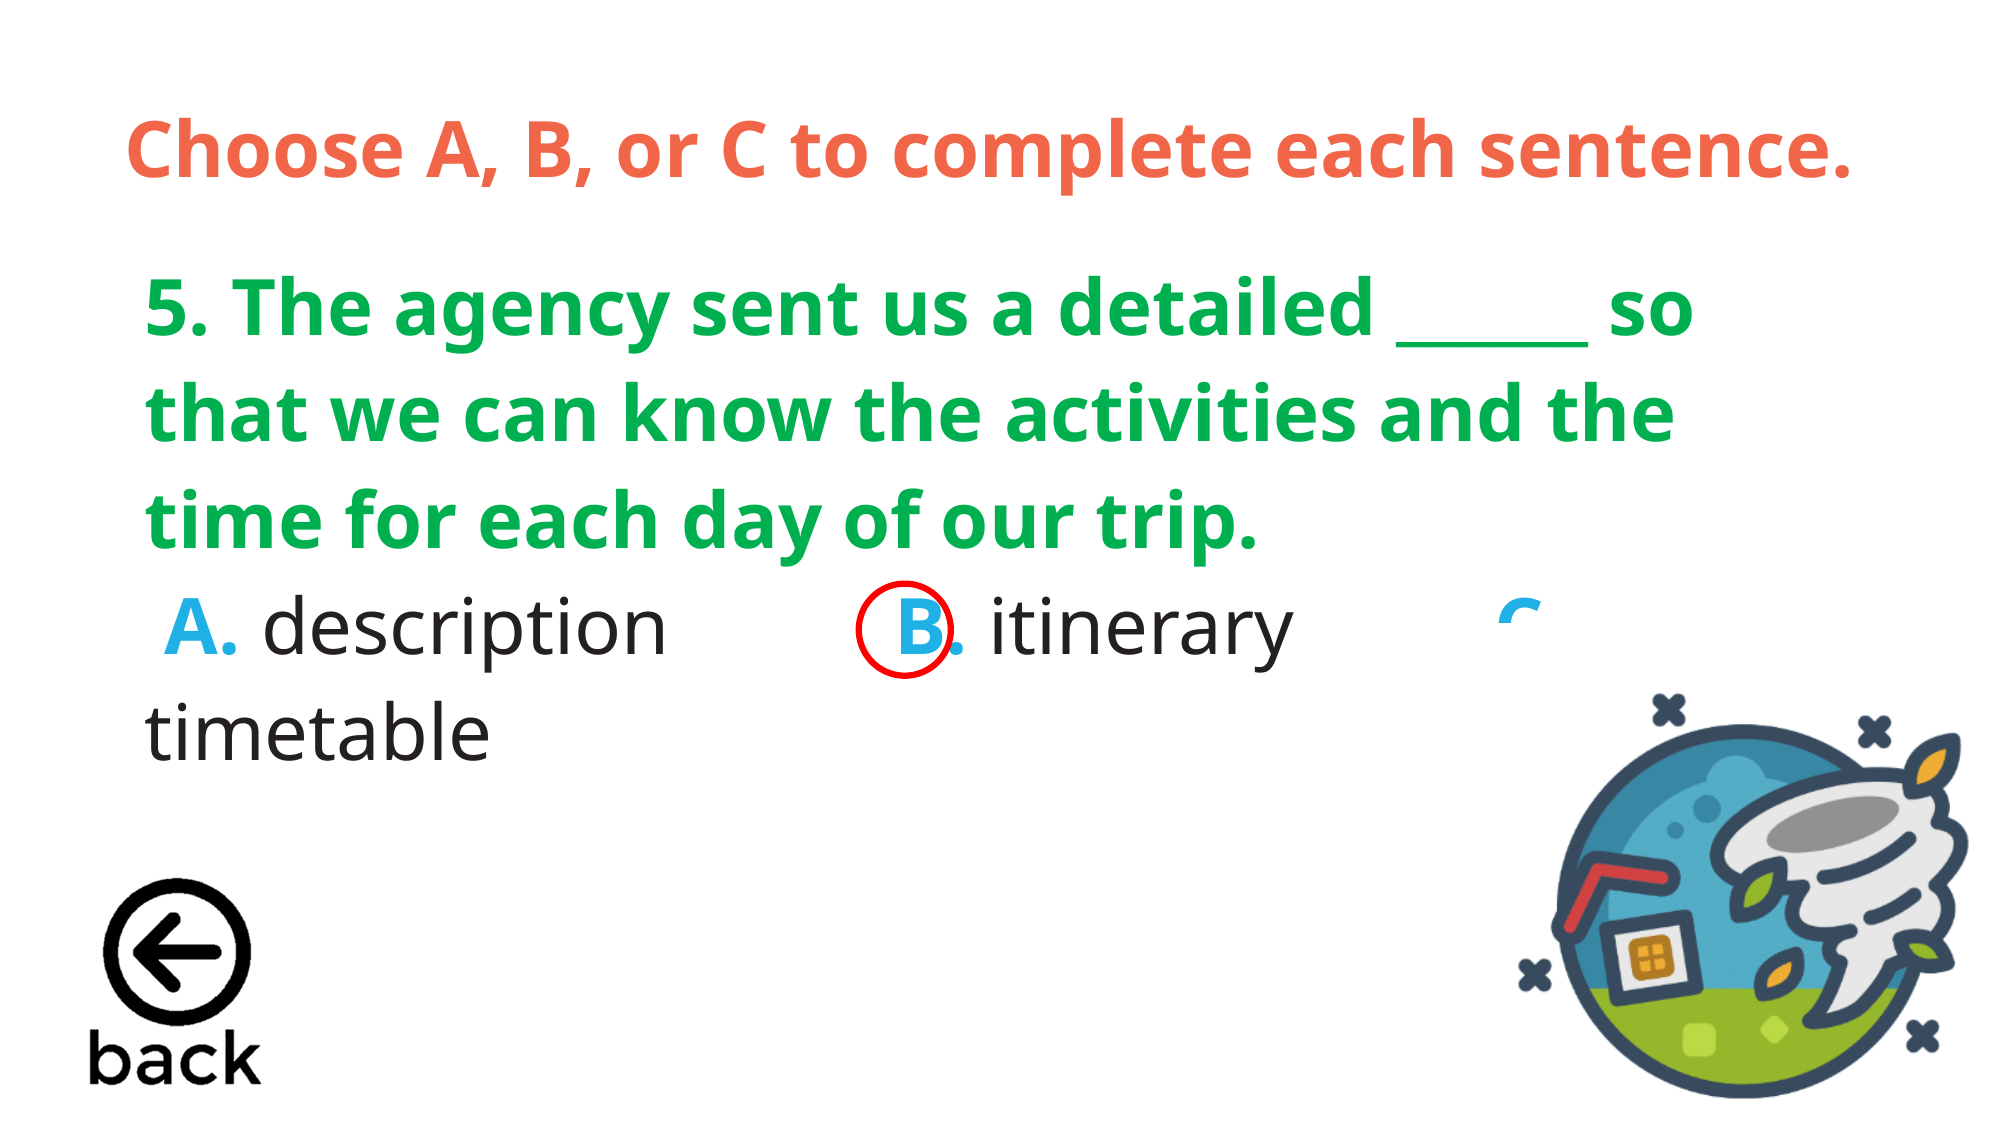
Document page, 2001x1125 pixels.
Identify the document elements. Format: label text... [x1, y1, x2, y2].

text_box Choose A, B, or C to complete each sentence. [28, 92, 1972, 201]
text_box 5. The agency sent us a detailed ______ so that we can know the activities and the time for each day of our trip. A. description B. itinerary C. timetable [129, 236, 1833, 891]
picture [1447, 623, 2000, 1125]
picture [38, 832, 312, 1125]
text_box [857, 582, 952, 677]
